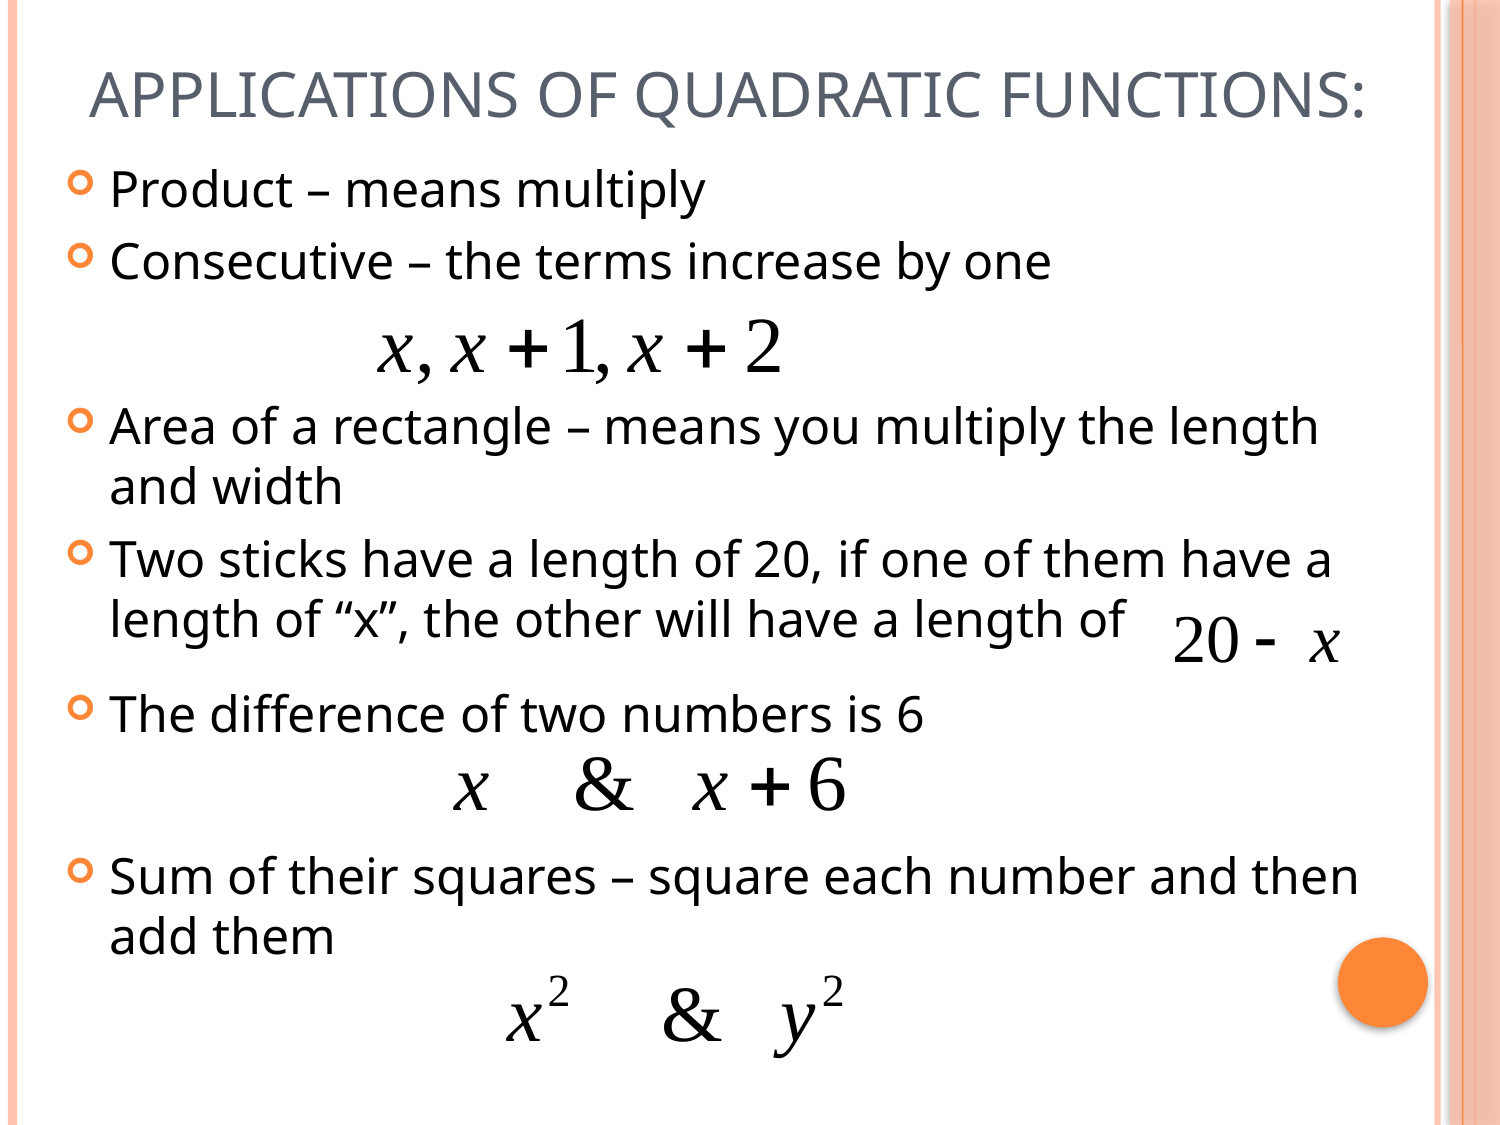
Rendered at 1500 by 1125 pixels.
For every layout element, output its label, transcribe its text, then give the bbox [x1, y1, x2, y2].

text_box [490, 954, 863, 1076]
text_box Area of a rectangle – means you multiply the length and width Two sticks have a length of 20, if one of them have a length of “x”, the other will have a length of [50, 387, 1425, 674]
text_box Sum of their squares – square each number and then add them [50, 837, 1425, 988]
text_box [361, 299, 801, 400]
list Product – means multiply Consecutive – the terms increase by one [50, 149, 1425, 325]
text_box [1161, 599, 1357, 681]
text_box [437, 736, 863, 831]
text_box The difference of two numbers is 6 [50, 674, 1425, 750]
title Applications of Quadratic Functions: [75, 45, 1400, 138]
